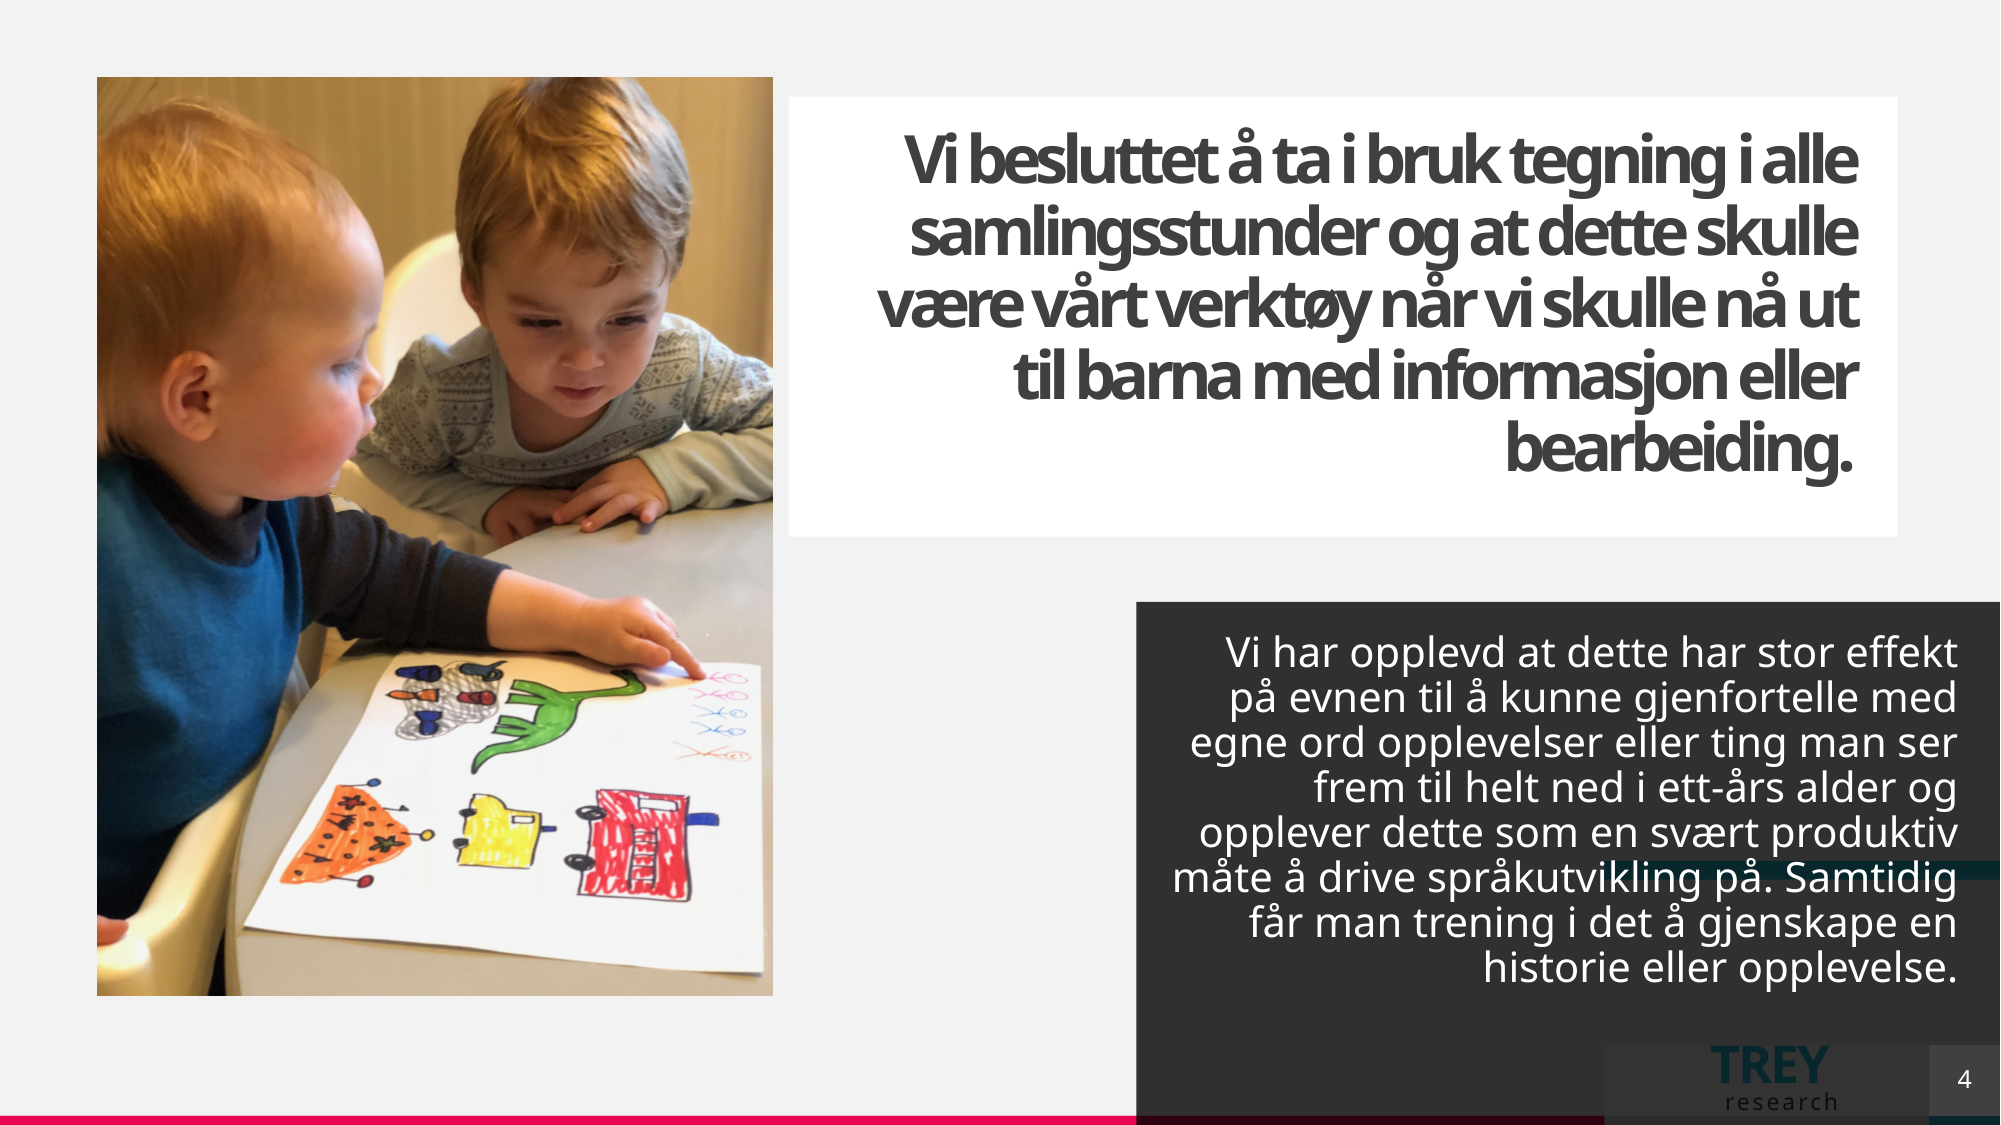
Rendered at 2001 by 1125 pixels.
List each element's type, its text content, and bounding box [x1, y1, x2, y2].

slide_number 4 [1929, 1045, 2000, 1116]
picture [97, 77, 773, 996]
title Vi besluttet å ta i bruk tegning i alle samlingsstunder og at dette skulle være vårt verktøy når vi skulle nå ut til barna med informasjon eller bearbeiding. [788, 96, 1898, 537]
list Vi har opplevd at dette har stor effekt på evnen til å kunne gjenfortelle med egne ord opplevelser eller ting man ser frem til helt ned i ett-års alder og opplever dette som en svært produktiv måte å drive språkutvikling på. Samtidig får man trening i det å gjenskape en historie eller opplevelse. [1136, 601, 2000, 1125]
